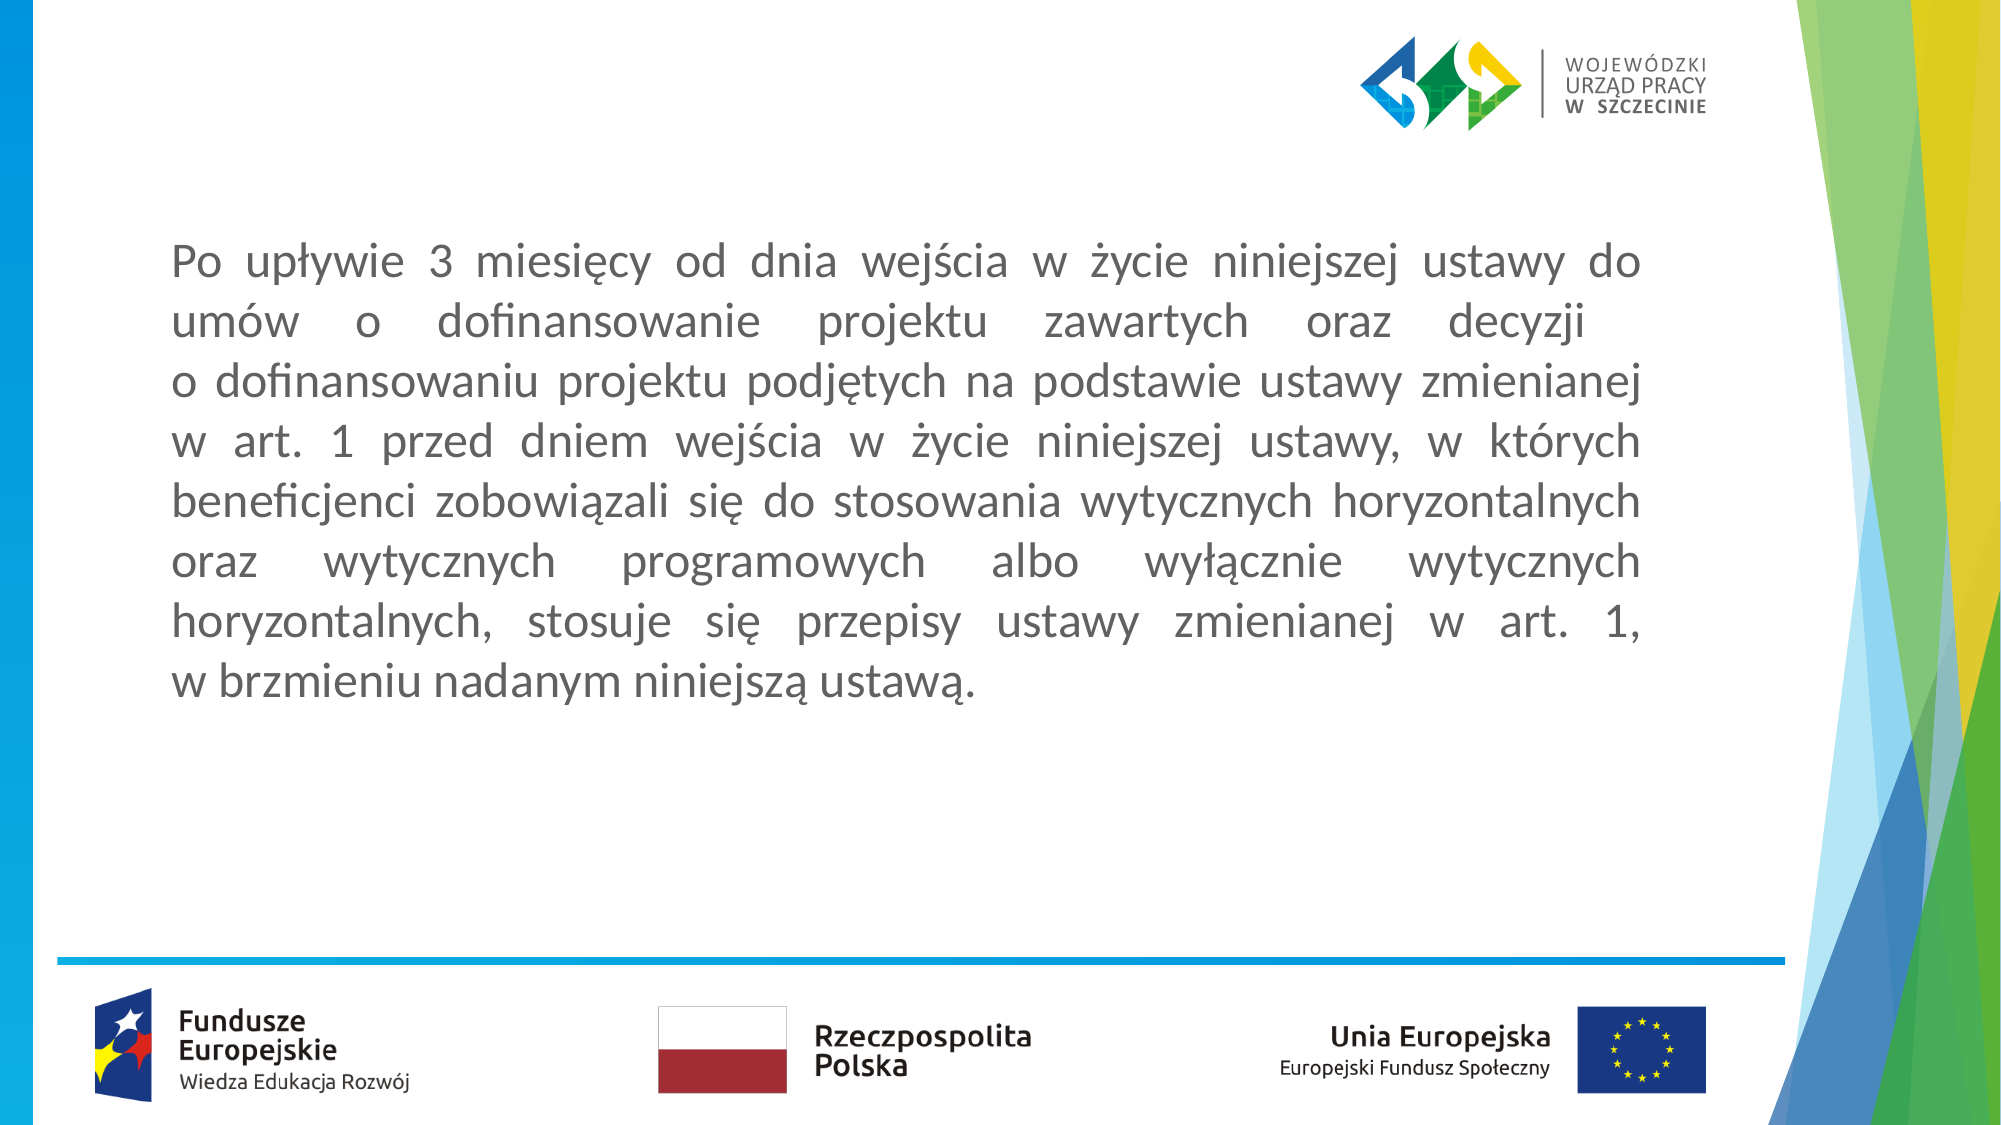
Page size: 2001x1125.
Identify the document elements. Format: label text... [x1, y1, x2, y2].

text_box Po upływie 3 miesięcy od dnia wejścia w życie niniejszej ustawy do umów o dofinansowanie projektu zawartych oraz decyzji o dofinansowaniu projektu podjętych na podstawie ustawy zmienianej w art. 1 przed dniem wejścia w życie niniejszej ustawy, w których beneficjenci zobowiązali się do stosowania wytycznych horyzontalnych oraz wytycznych programowych albo wyłącznie wytycznych horyzontalnych, stosuje się przepisy ustawy zmienianej w art. 1, w brzmieniu nadanym niniejszą ustawą. [156, 219, 1658, 812]
picture [1360, 36, 1706, 131]
picture [95, 988, 1706, 1102]
